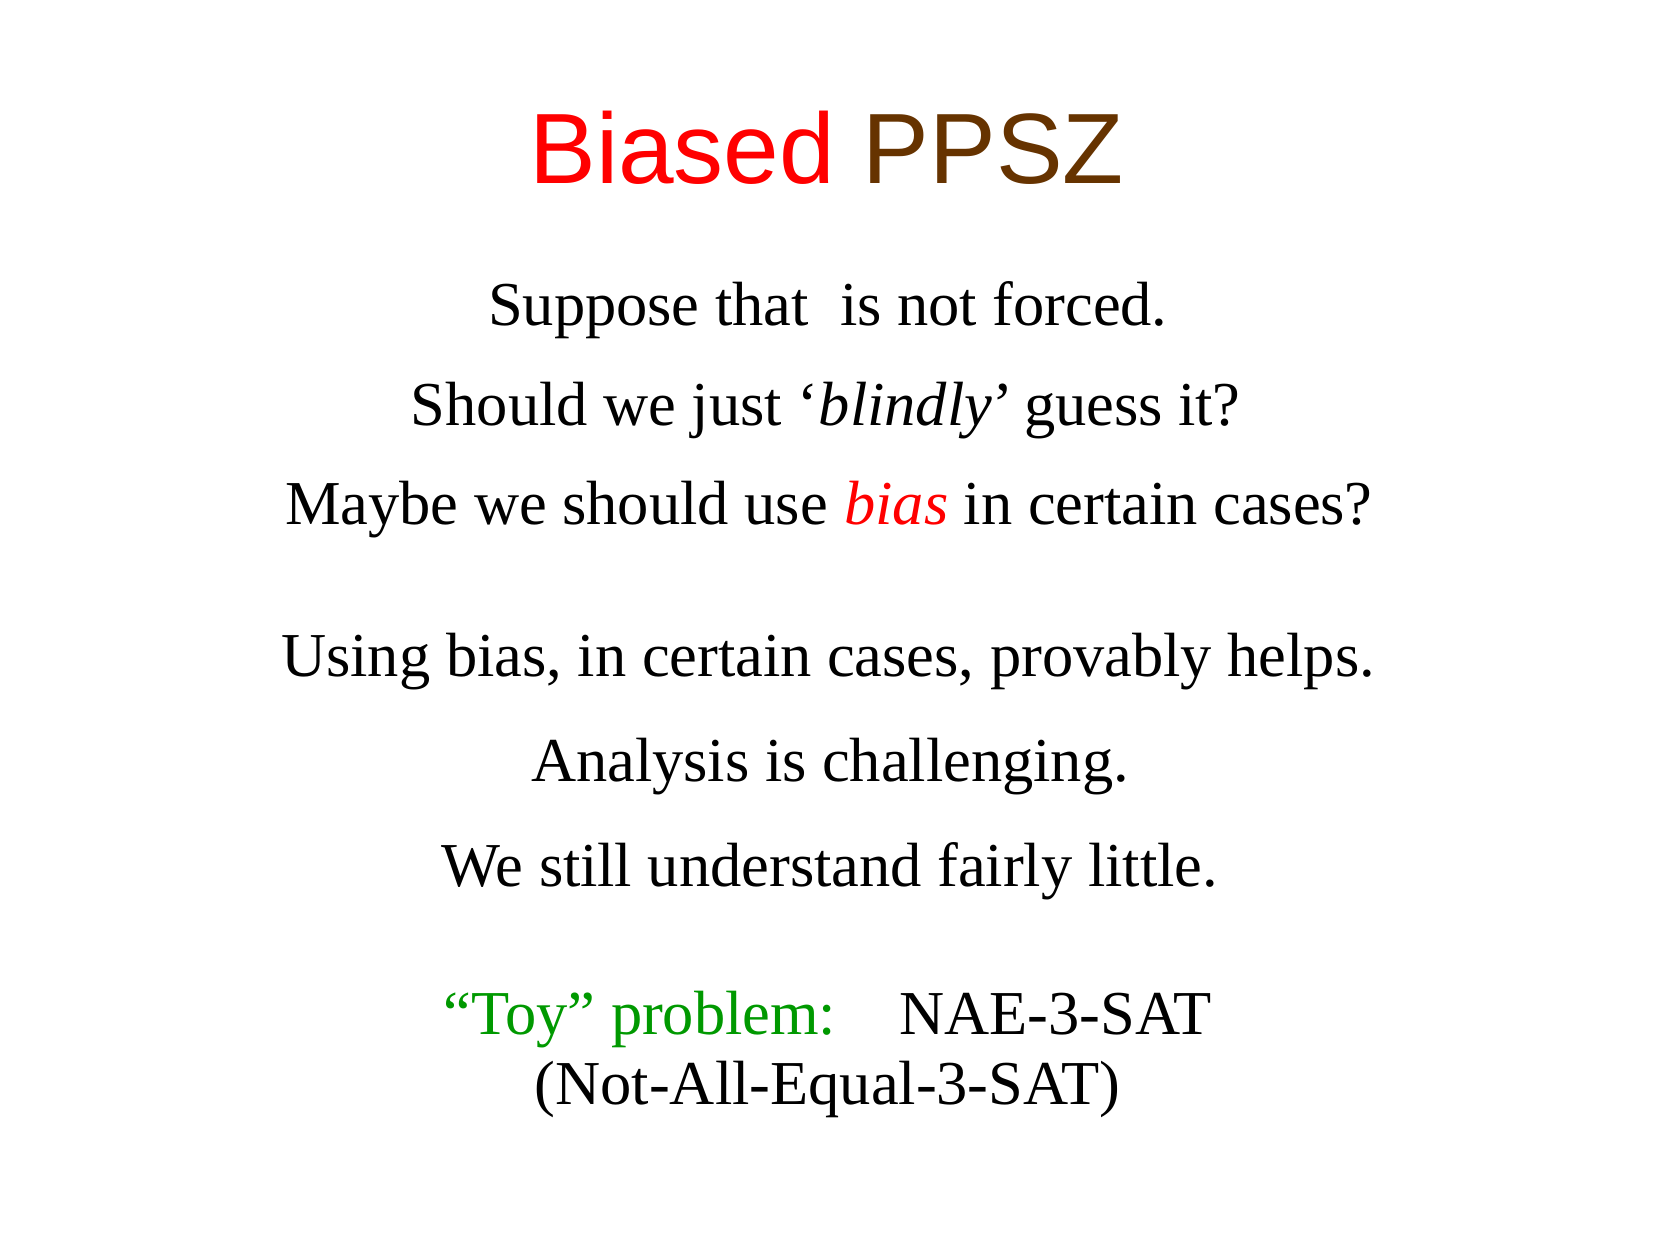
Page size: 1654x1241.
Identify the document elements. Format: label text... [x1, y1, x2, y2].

text_box Analysis is challenging. [3, 718, 1654, 803]
text_box Should we just ‘blindly’ guess it? [0, 361, 1653, 447]
text_box Maybe we should use bias in certain cases? [2, 461, 1654, 546]
text_box Using bias, in certain cases, provably helps. [2, 612, 1654, 698]
text_box Biased PPSZ [0, 78, 1654, 223]
text_box We still understand fairly little. [3, 823, 1654, 909]
text_box “Toy” problem: NAE-3-SAT (Not-All-Equal-3-SAT) [1, 971, 1654, 1126]
